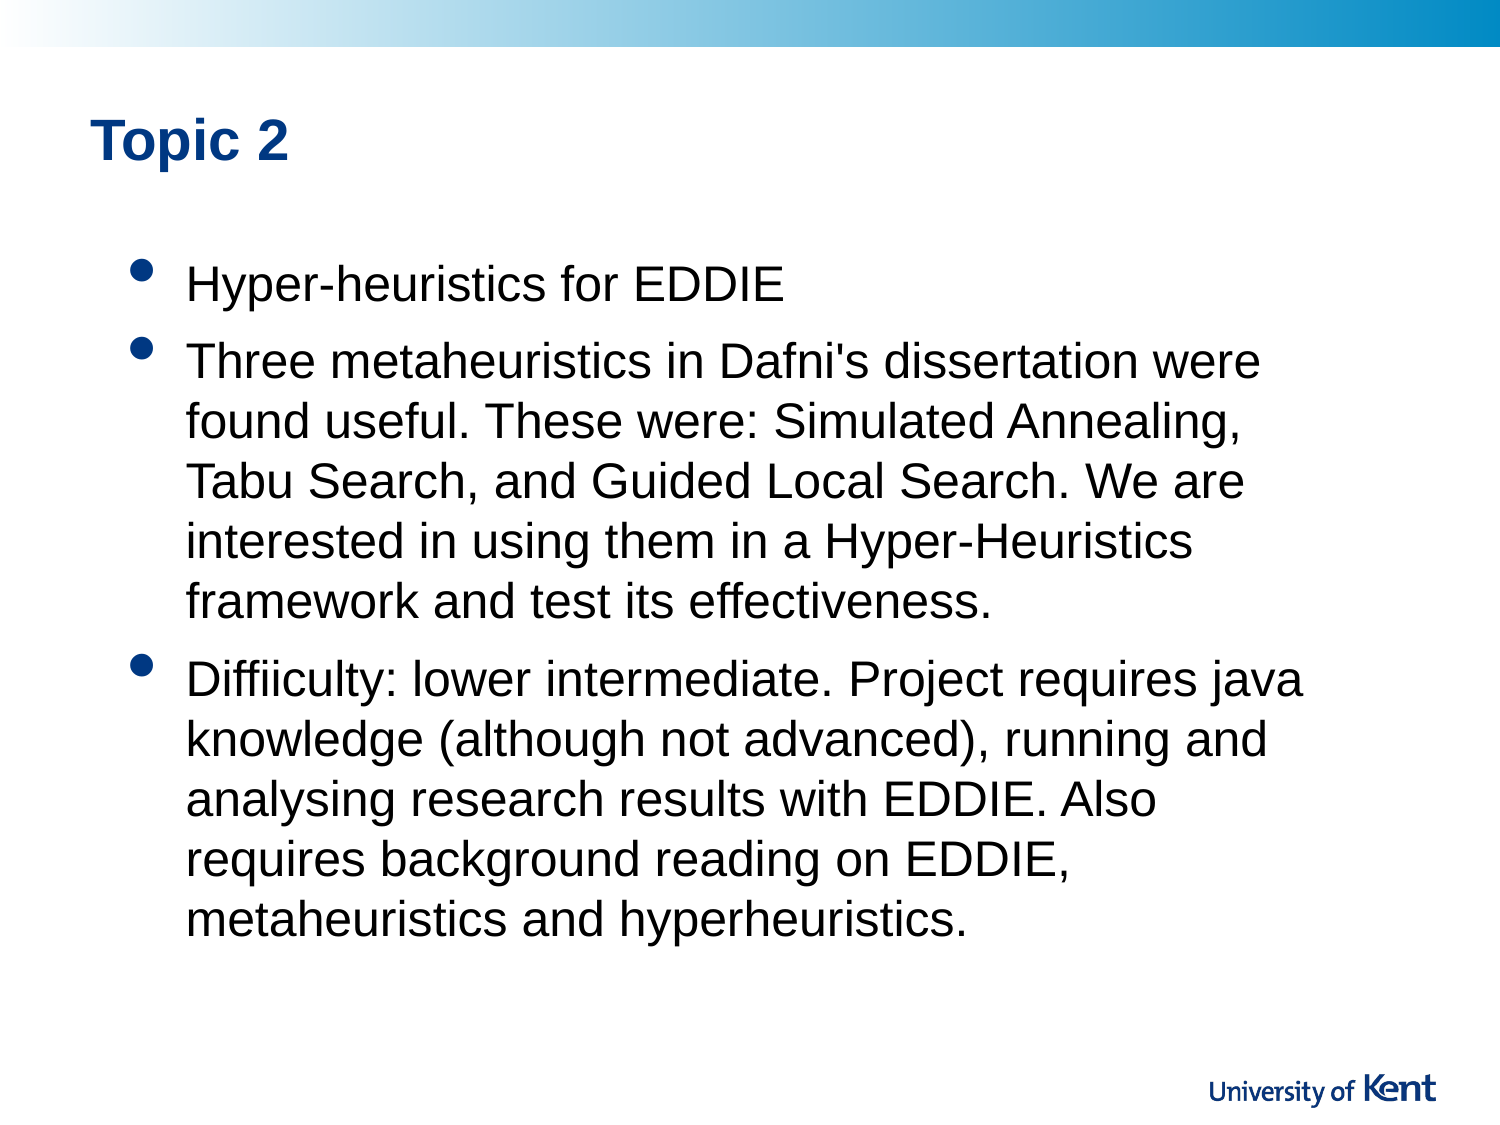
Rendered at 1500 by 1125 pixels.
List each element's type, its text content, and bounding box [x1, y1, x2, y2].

list Hyper-heuristics for EDDIE Three metaheuristics in Dafni's dissertation were found useful. These were: Simulated Annealing, Tabu Search, and Guided Local Search. We are interested in using them in a Hyper-Heuristics framework and test its effectiveness. Diffiiculty: lower intermediate. Project requires java knowledge (although not advanced), running and analysing research results with EDDIE. Also requires background reading on EDDIE, metaheuristics and hyperheuristics. [111, 243, 1365, 1048]
picture [1210, 1074, 1436, 1108]
title Topic 2 [74, 89, 1436, 185]
picture [1400, 0, 1404, 47]
